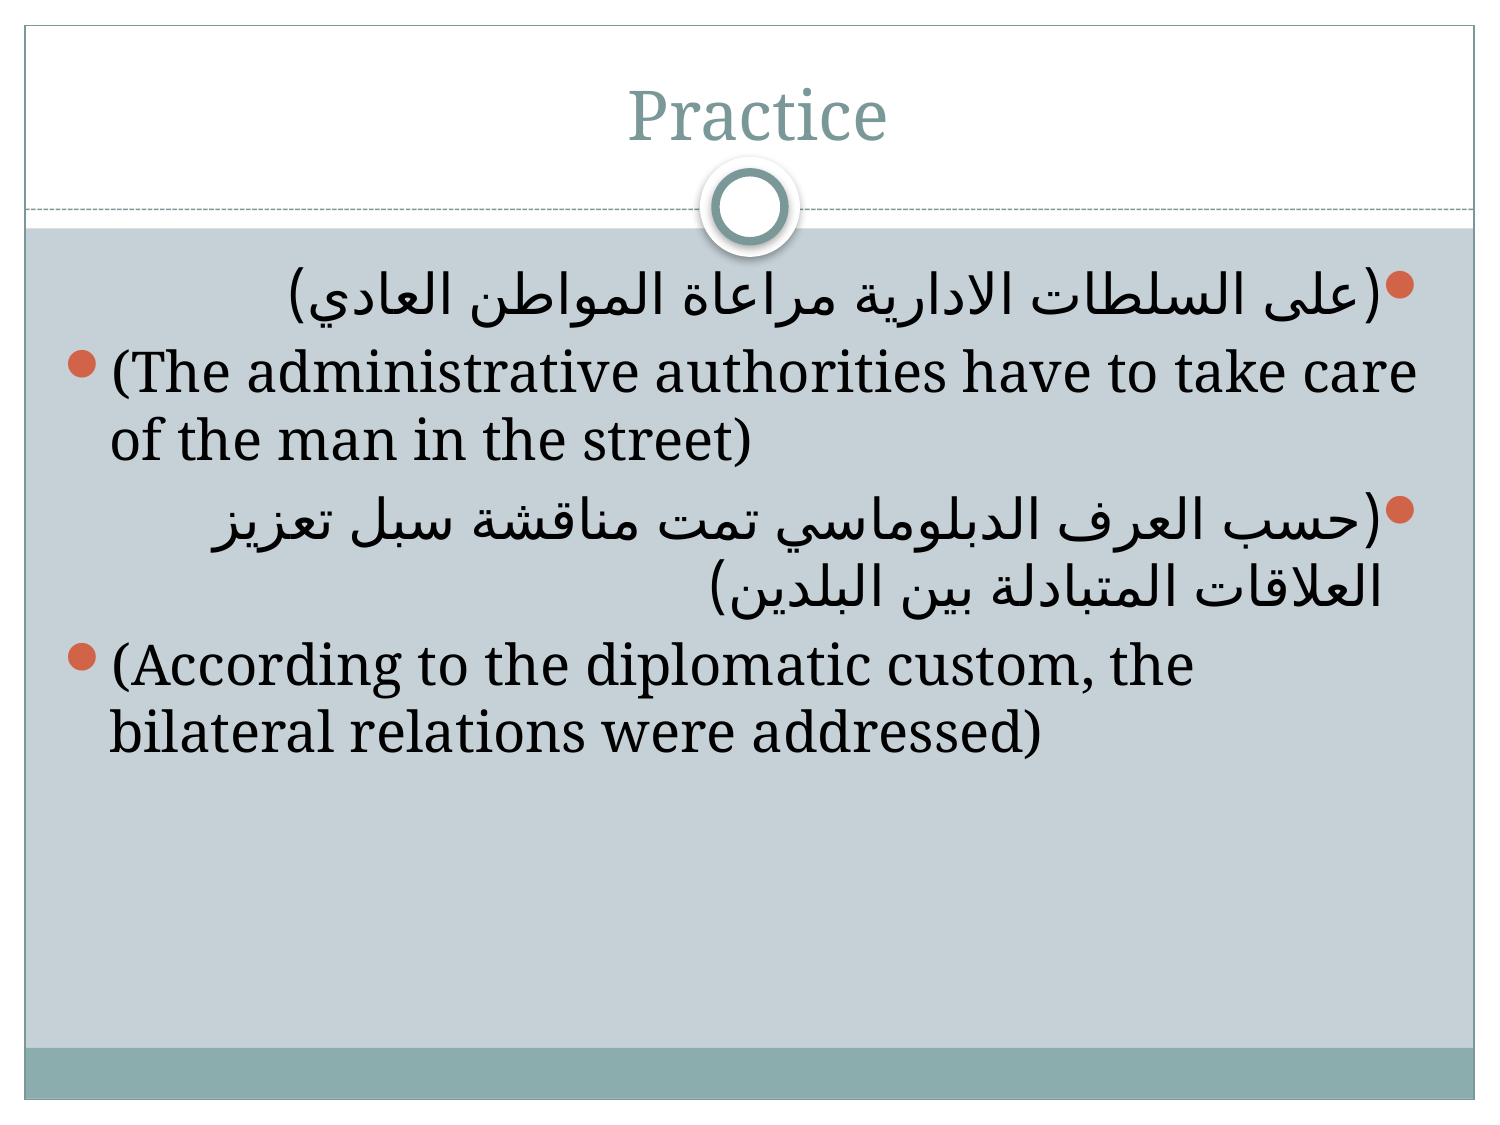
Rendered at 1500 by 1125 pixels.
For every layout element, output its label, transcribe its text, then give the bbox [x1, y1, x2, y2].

list (على السلطات الادارية مراعاة المواطن العادي) (The administrative authorities have to take care of the man in the street) (حسب العرف الدبلوماسي تمت مناقشة سبل تعزيز العلاقات المتبادلة بين البلدين) (According to the diplomatic custom, the bilateral relations were addressed) [49, 250, 1445, 1001]
title Practice [49, 37, 1450, 162]
